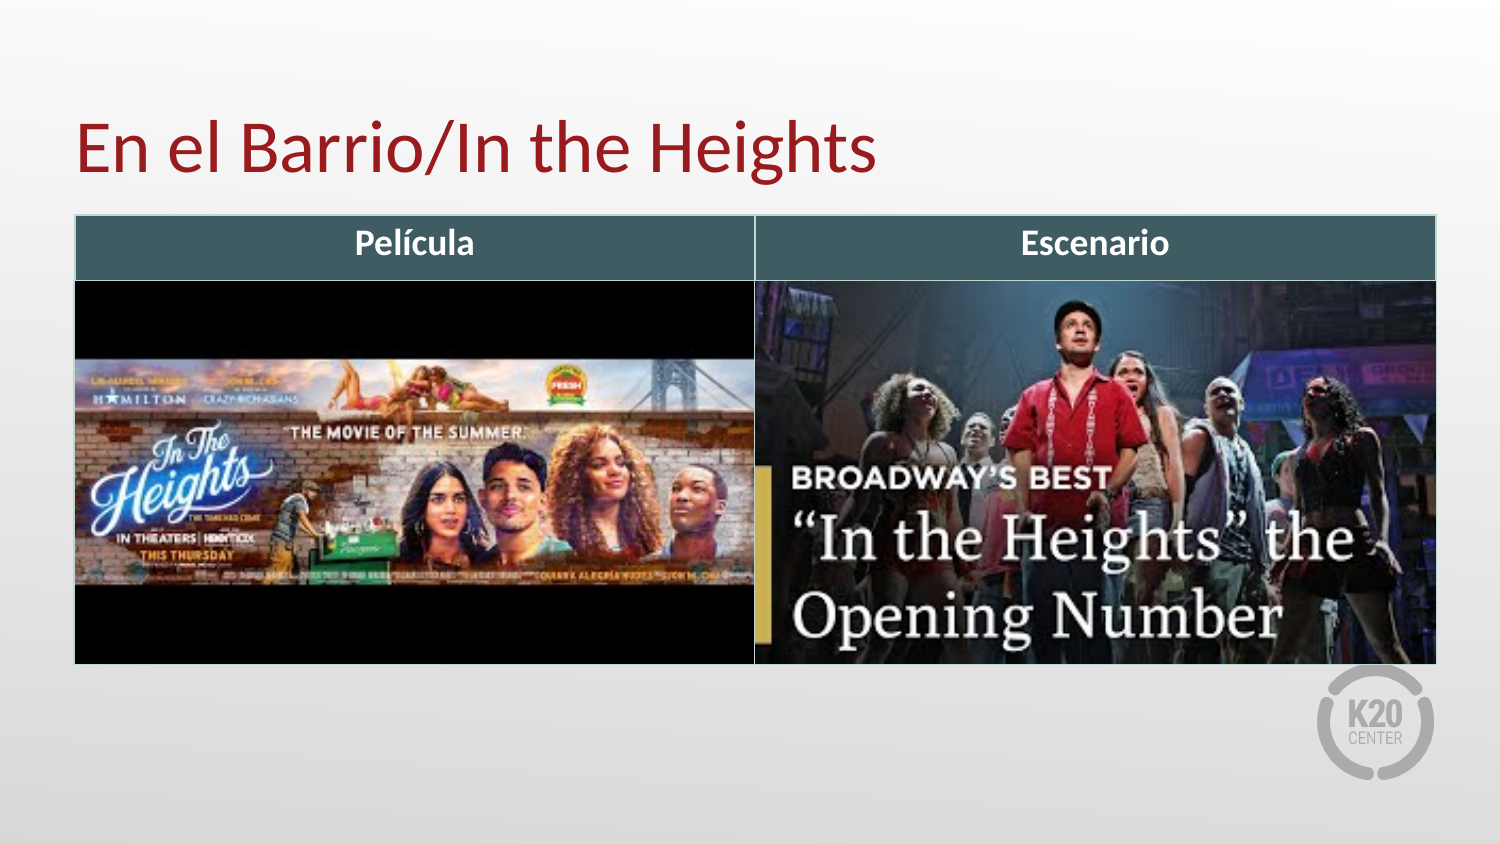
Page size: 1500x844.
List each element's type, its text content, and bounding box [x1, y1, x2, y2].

picture [74, 280, 1451, 797]
title En el Barrio/In the Heights [75, 50, 1425, 191]
table_header Película [76, 216, 754, 279]
table_header Escenario [756, 216, 1435, 279]
